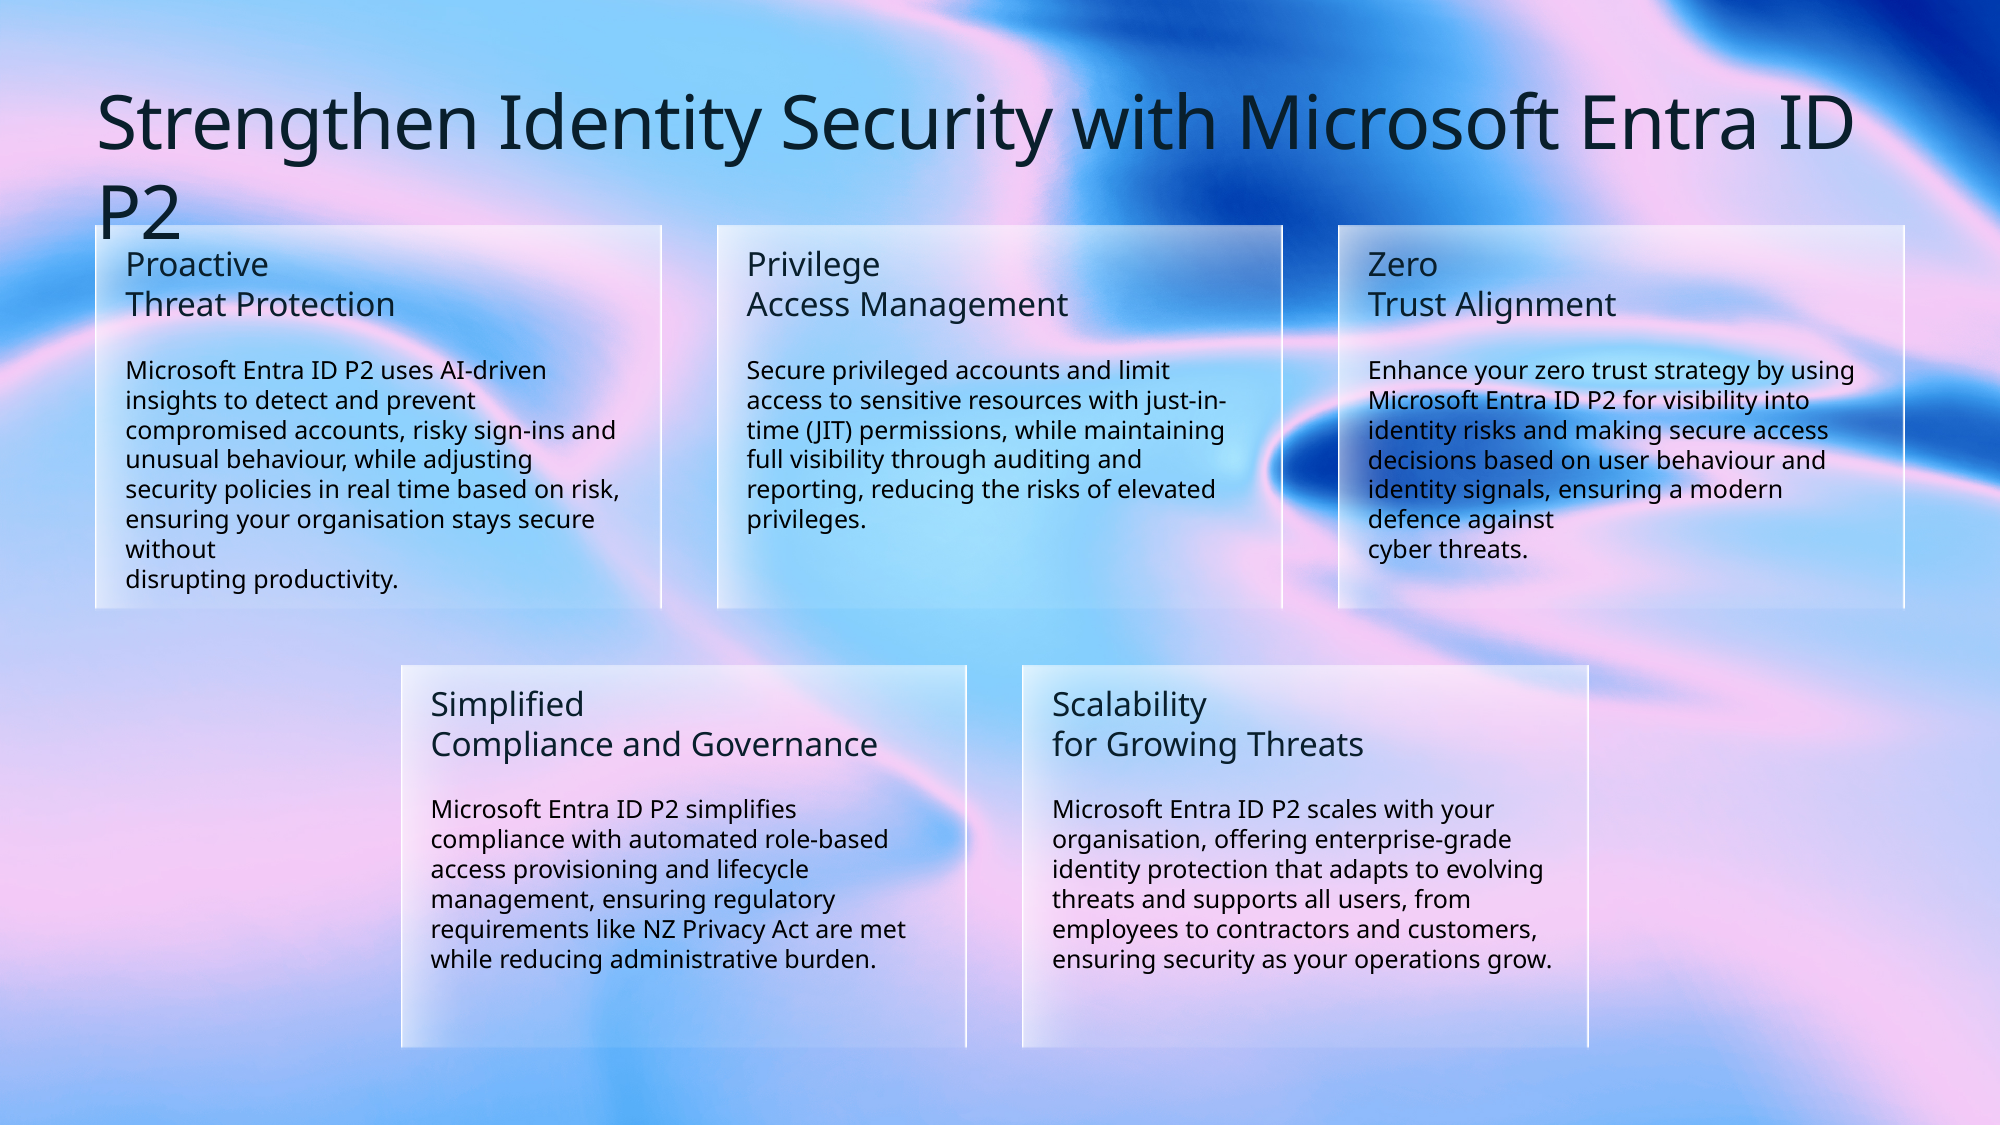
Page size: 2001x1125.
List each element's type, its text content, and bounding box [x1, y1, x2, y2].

picture [0, 0, 2000, 1125]
title Strengthen Identity Security with Microsoft Entra ID P2 [96, 75, 1928, 263]
